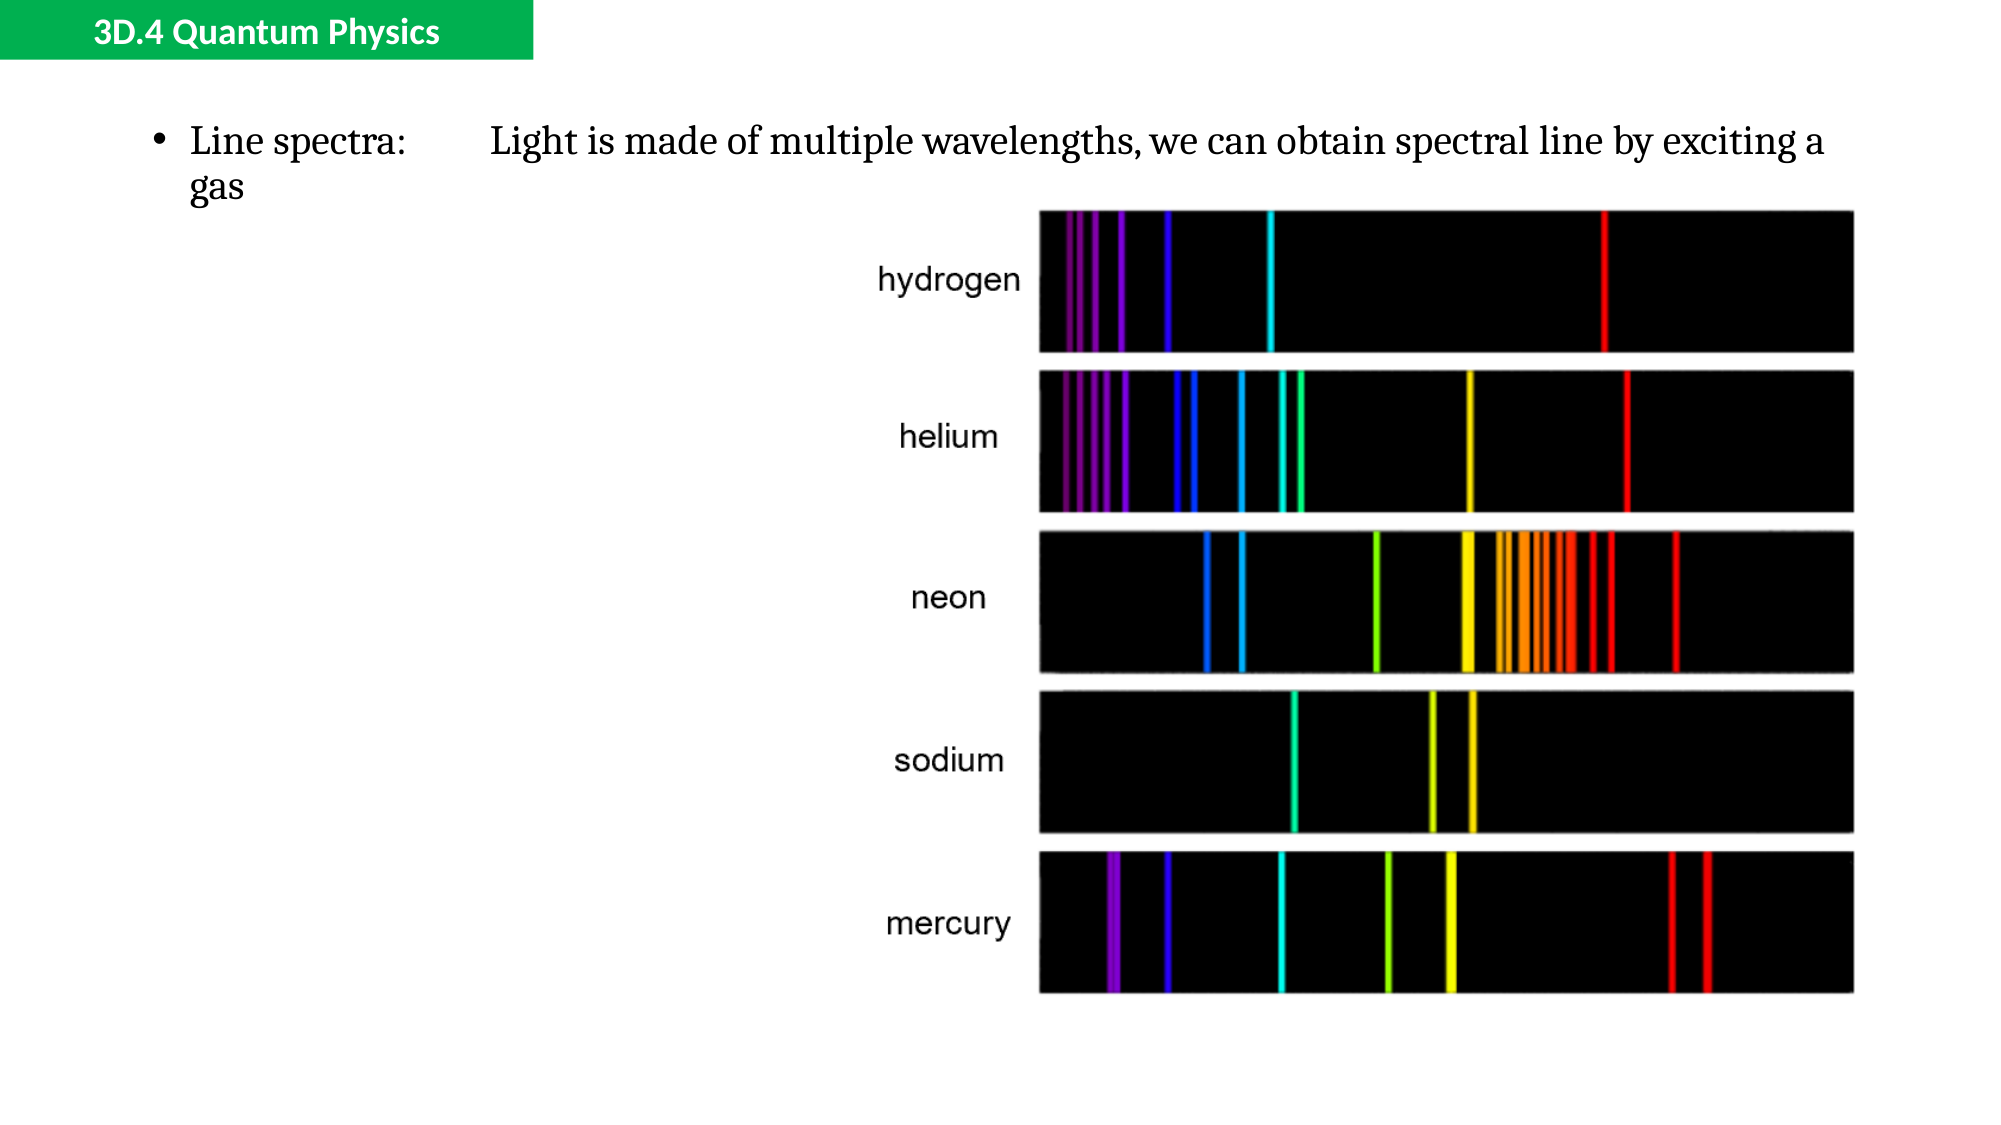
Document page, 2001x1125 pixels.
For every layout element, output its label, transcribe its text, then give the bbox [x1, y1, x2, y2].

list Line spectra: Light is made of multiple wavelengths, we can obtain spectral line by exciting a gas [137, 111, 1863, 1013]
picture [875, 204, 1863, 1013]
text_box 3D.4 Quantum Physics [0, 0, 534, 60]
